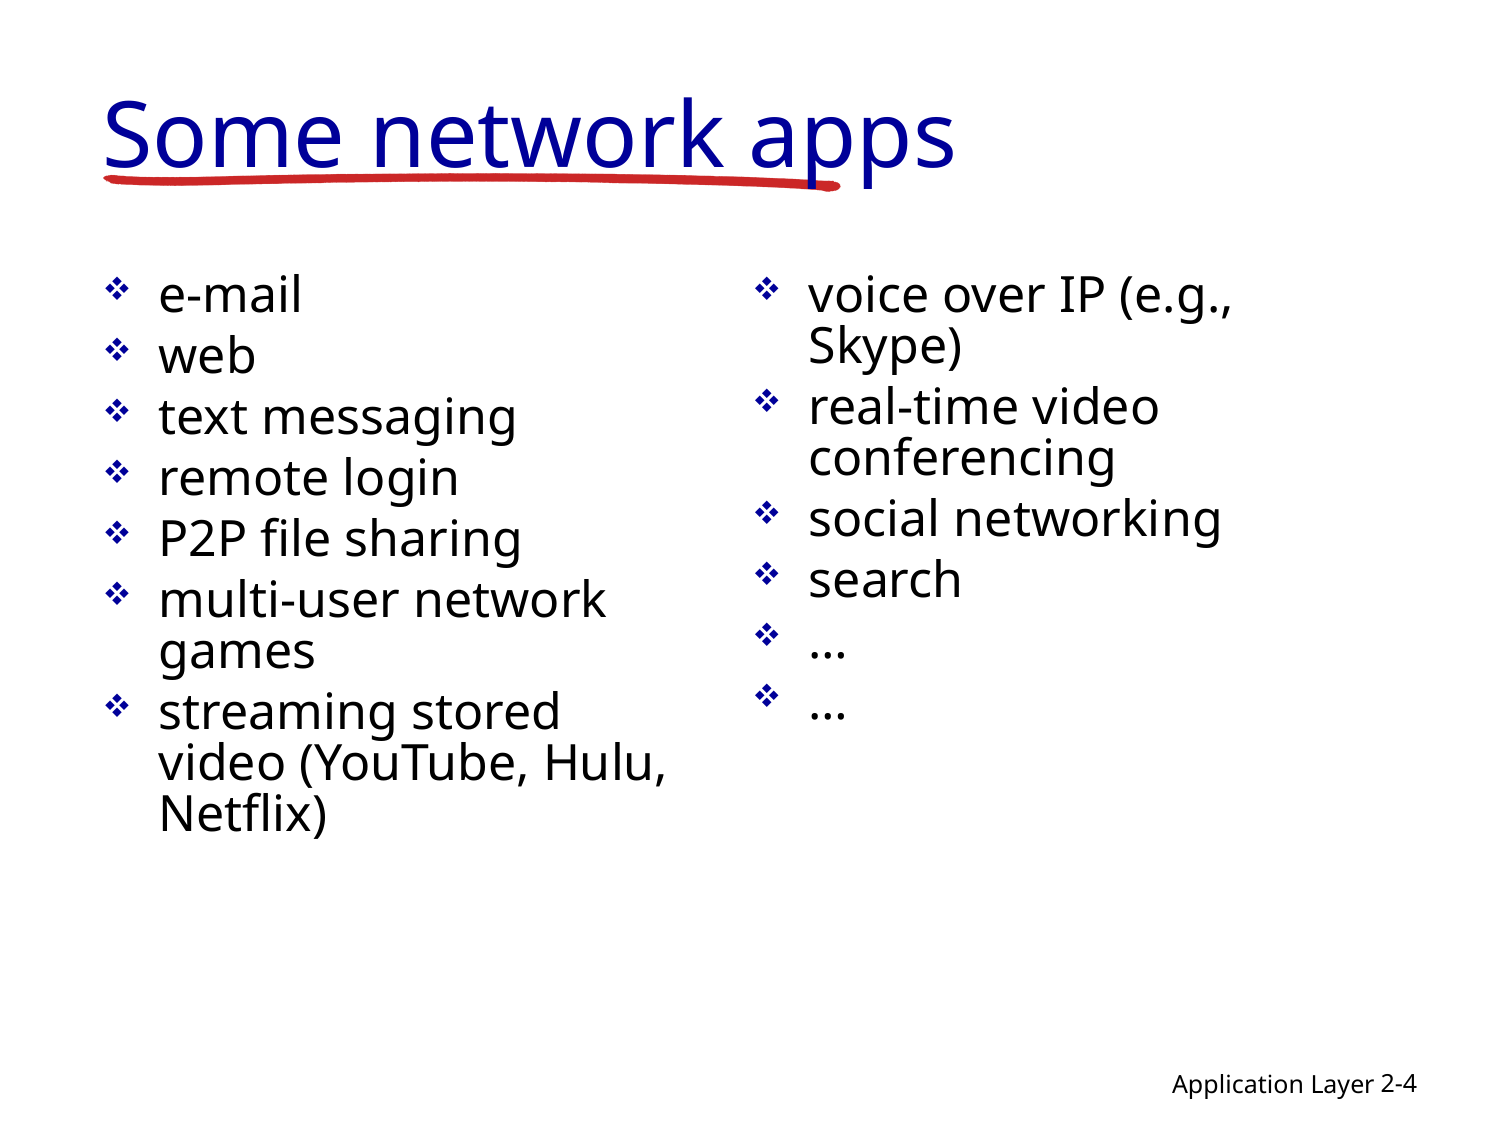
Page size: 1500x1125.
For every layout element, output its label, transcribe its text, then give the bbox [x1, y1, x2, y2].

footer Application Layer [914, 1060, 1391, 1109]
title Some network apps [87, 37, 1363, 225]
list voice over IP (e.g., Skype) real-time video conferencing social networking search … … [737, 264, 1363, 1027]
list e-mail web text messaging remote login P2P file sharing multi-user network games streaming stored video (YouTube, Hulu, Netflix) [87, 264, 713, 1027]
picture [99, 167, 851, 197]
slide_number 2-4 [1365, 1059, 1477, 1106]
